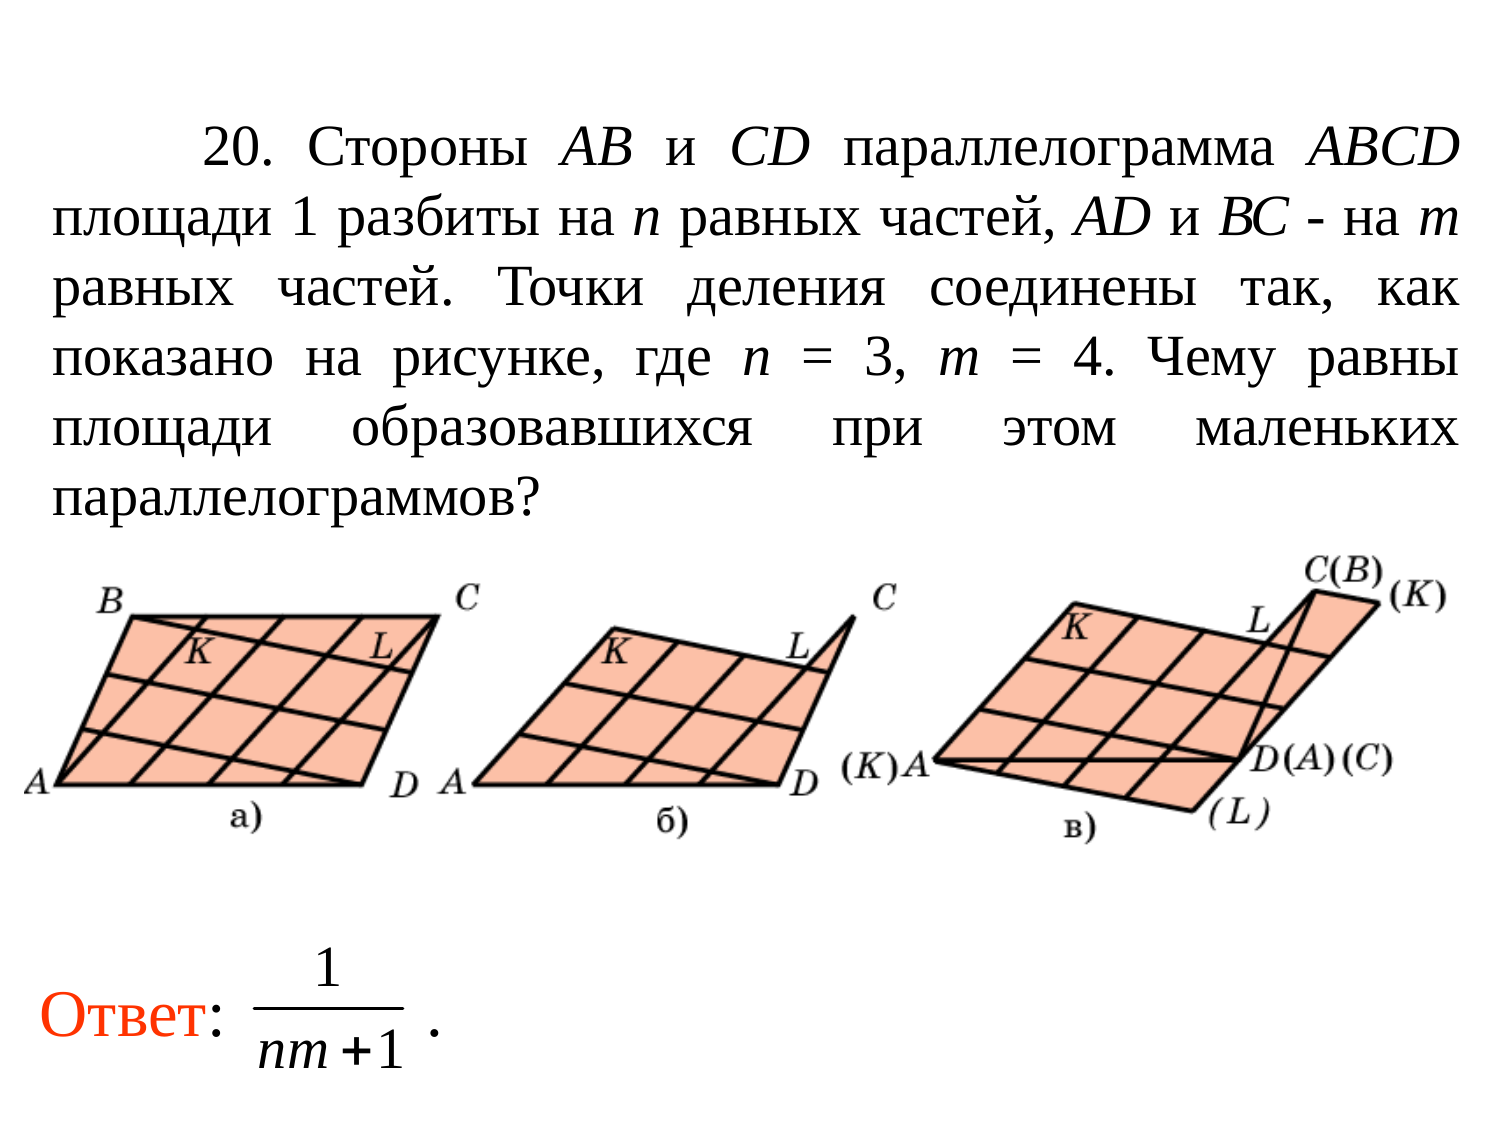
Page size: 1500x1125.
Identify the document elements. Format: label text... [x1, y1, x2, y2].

text_box 20. Стороны АВ и CD параллелограмма ABCD площади 1 разбиты на n равных частей, AD и ВС - на m равных частей. Точки деления соединены так, как показано на рисунке, где n = 3, m = 4. Чему равны площади образовавшихся при этом маленьких параллелограммов? [37, 99, 1475, 535]
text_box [24, 549, 1448, 1075]
